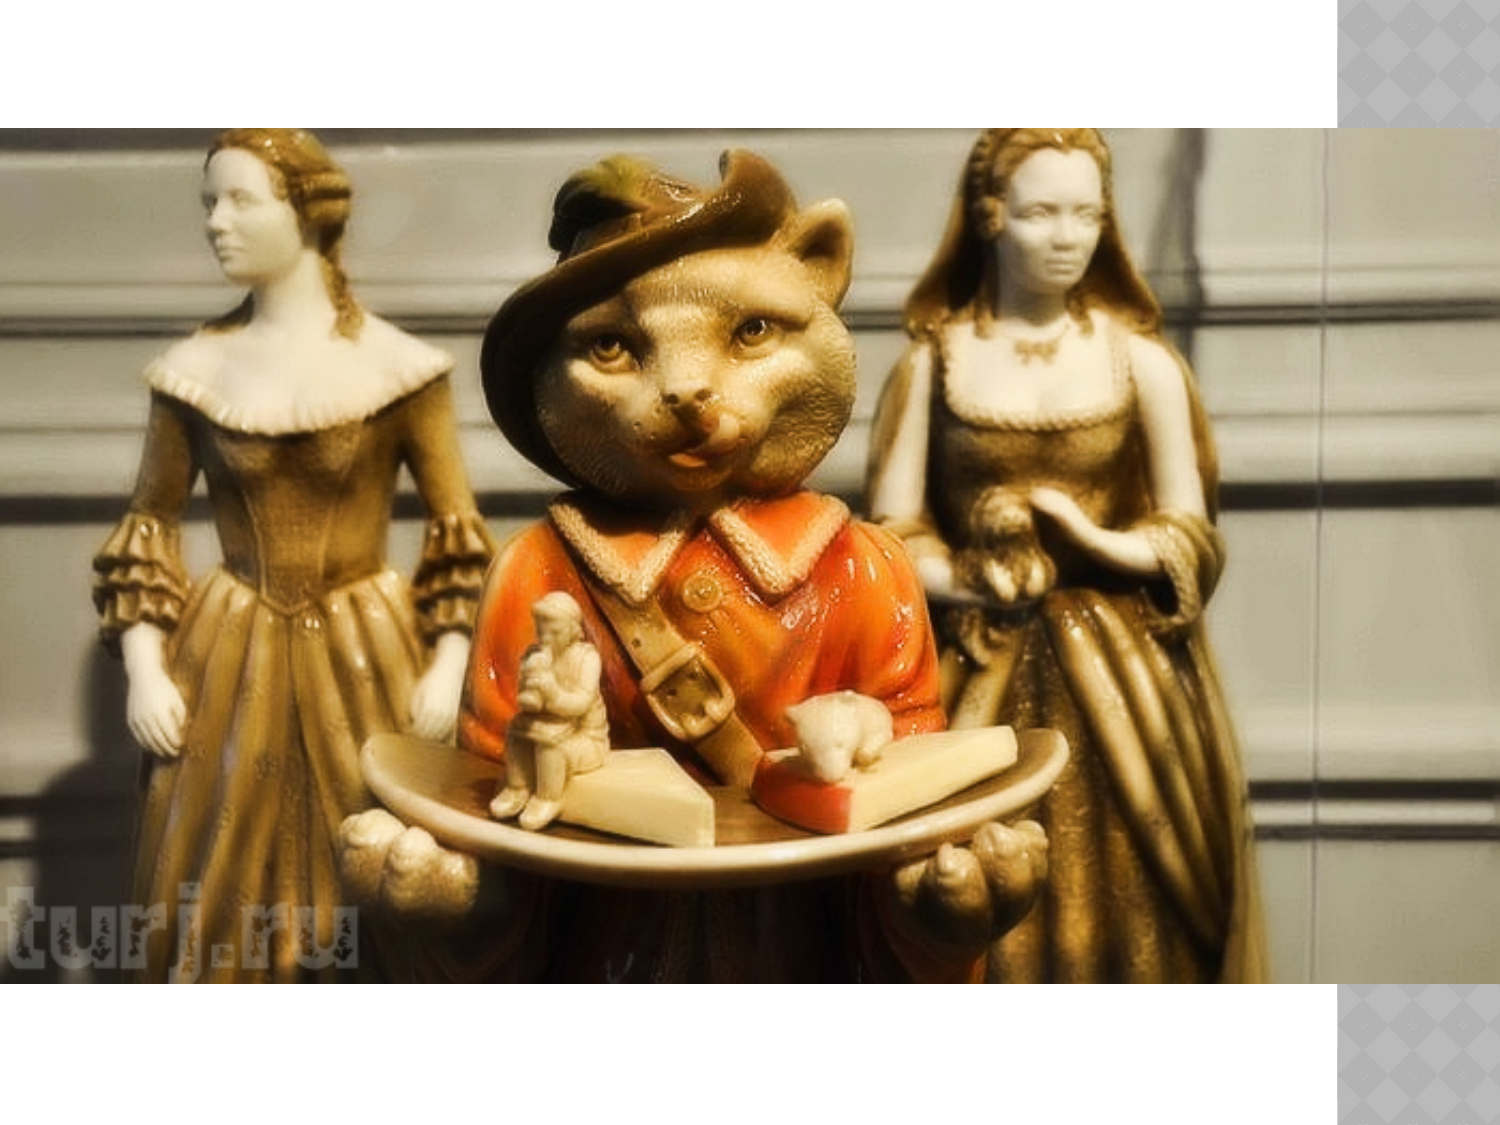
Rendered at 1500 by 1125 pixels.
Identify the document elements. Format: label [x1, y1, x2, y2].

picture [0, 128, 1500, 985]
